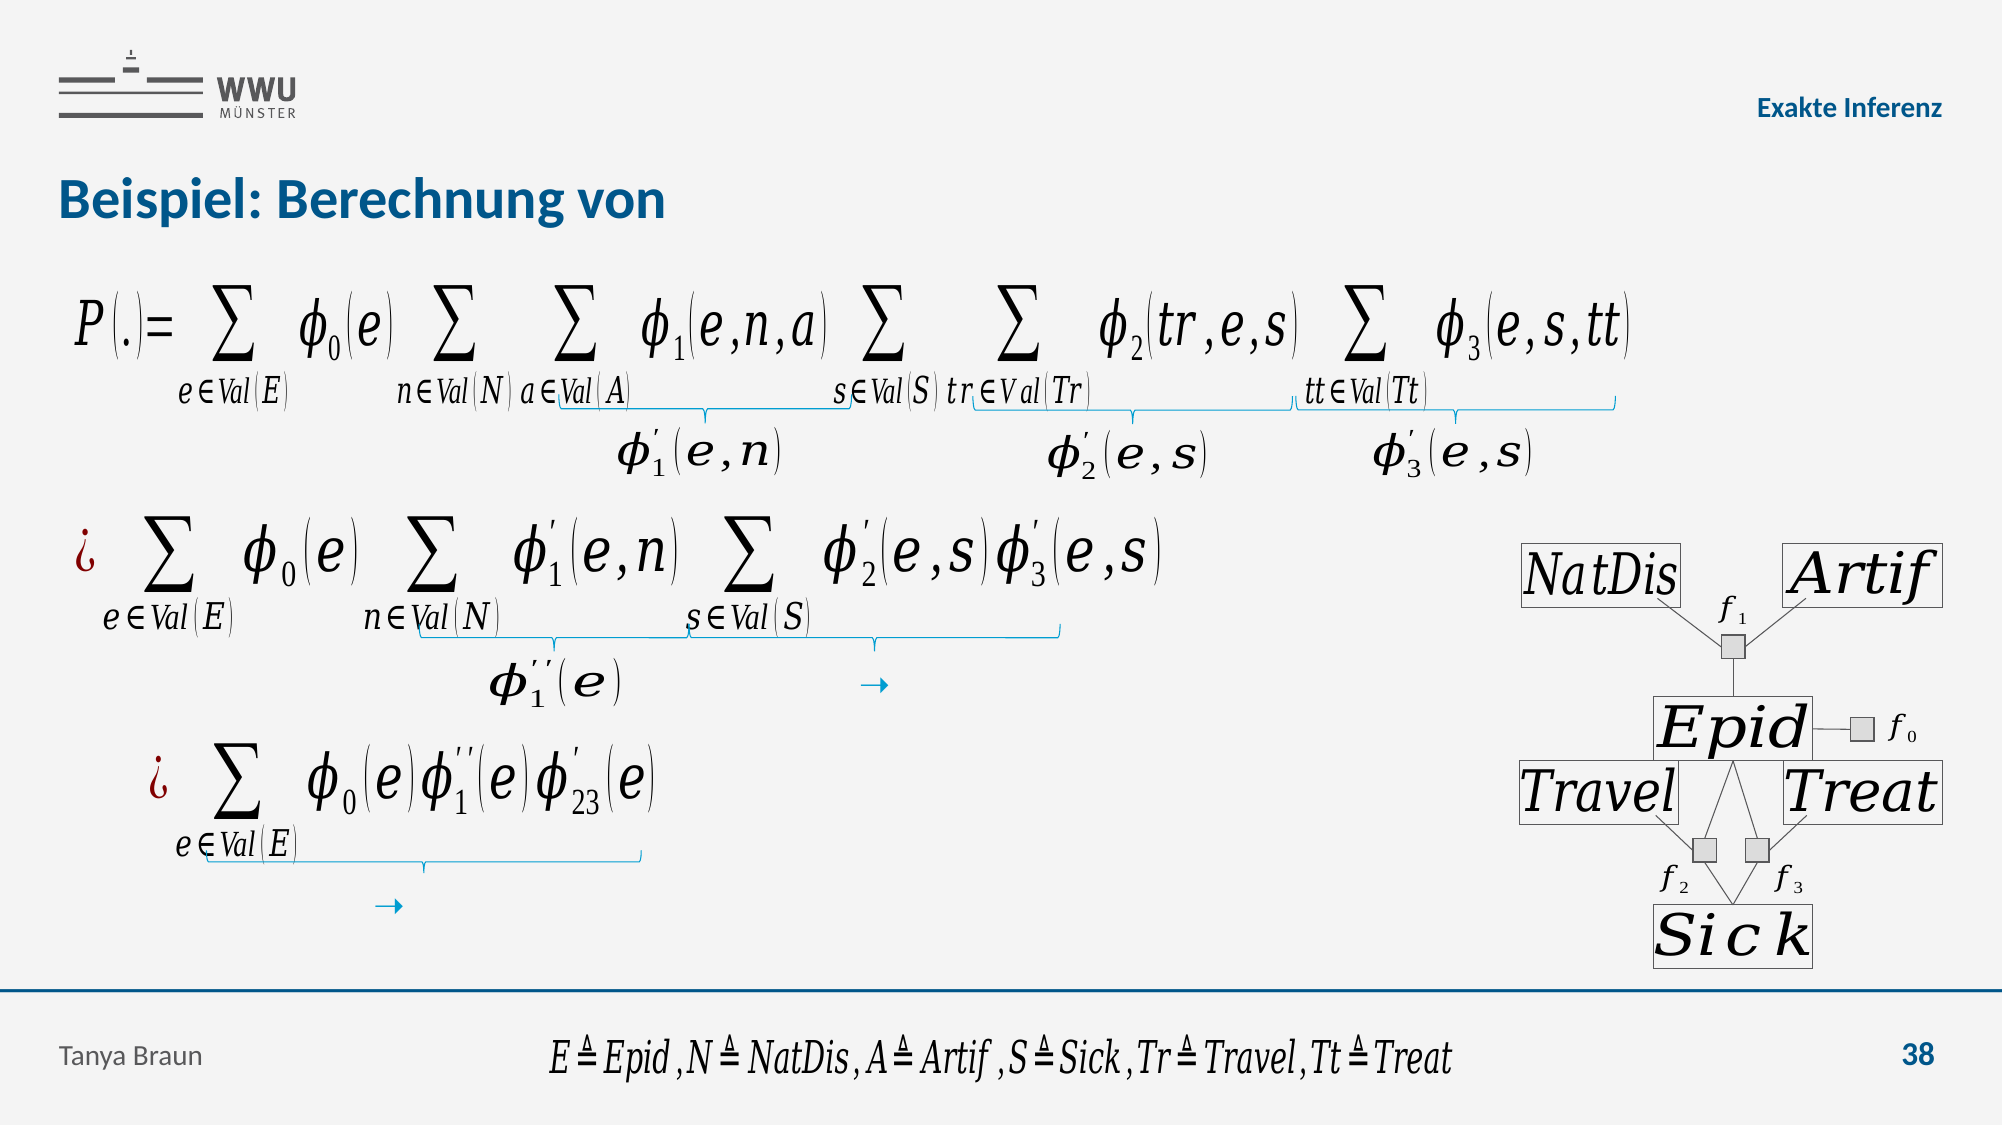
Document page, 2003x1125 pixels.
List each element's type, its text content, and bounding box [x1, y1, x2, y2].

text_box [418, 623, 689, 652]
text_box [558, 394, 853, 424]
slide_number 38 [1824, 1012, 1943, 1072]
text_box [205, 850, 642, 874]
slide_number Exakte Inferenz [590, 63, 1943, 123]
text_box [688, 623, 1061, 652]
text_box [1295, 395, 1616, 424]
text_box [972, 396, 1294, 425]
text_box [1519, 543, 1943, 969]
footer Tanya Braun [59, 1012, 1442, 1072]
